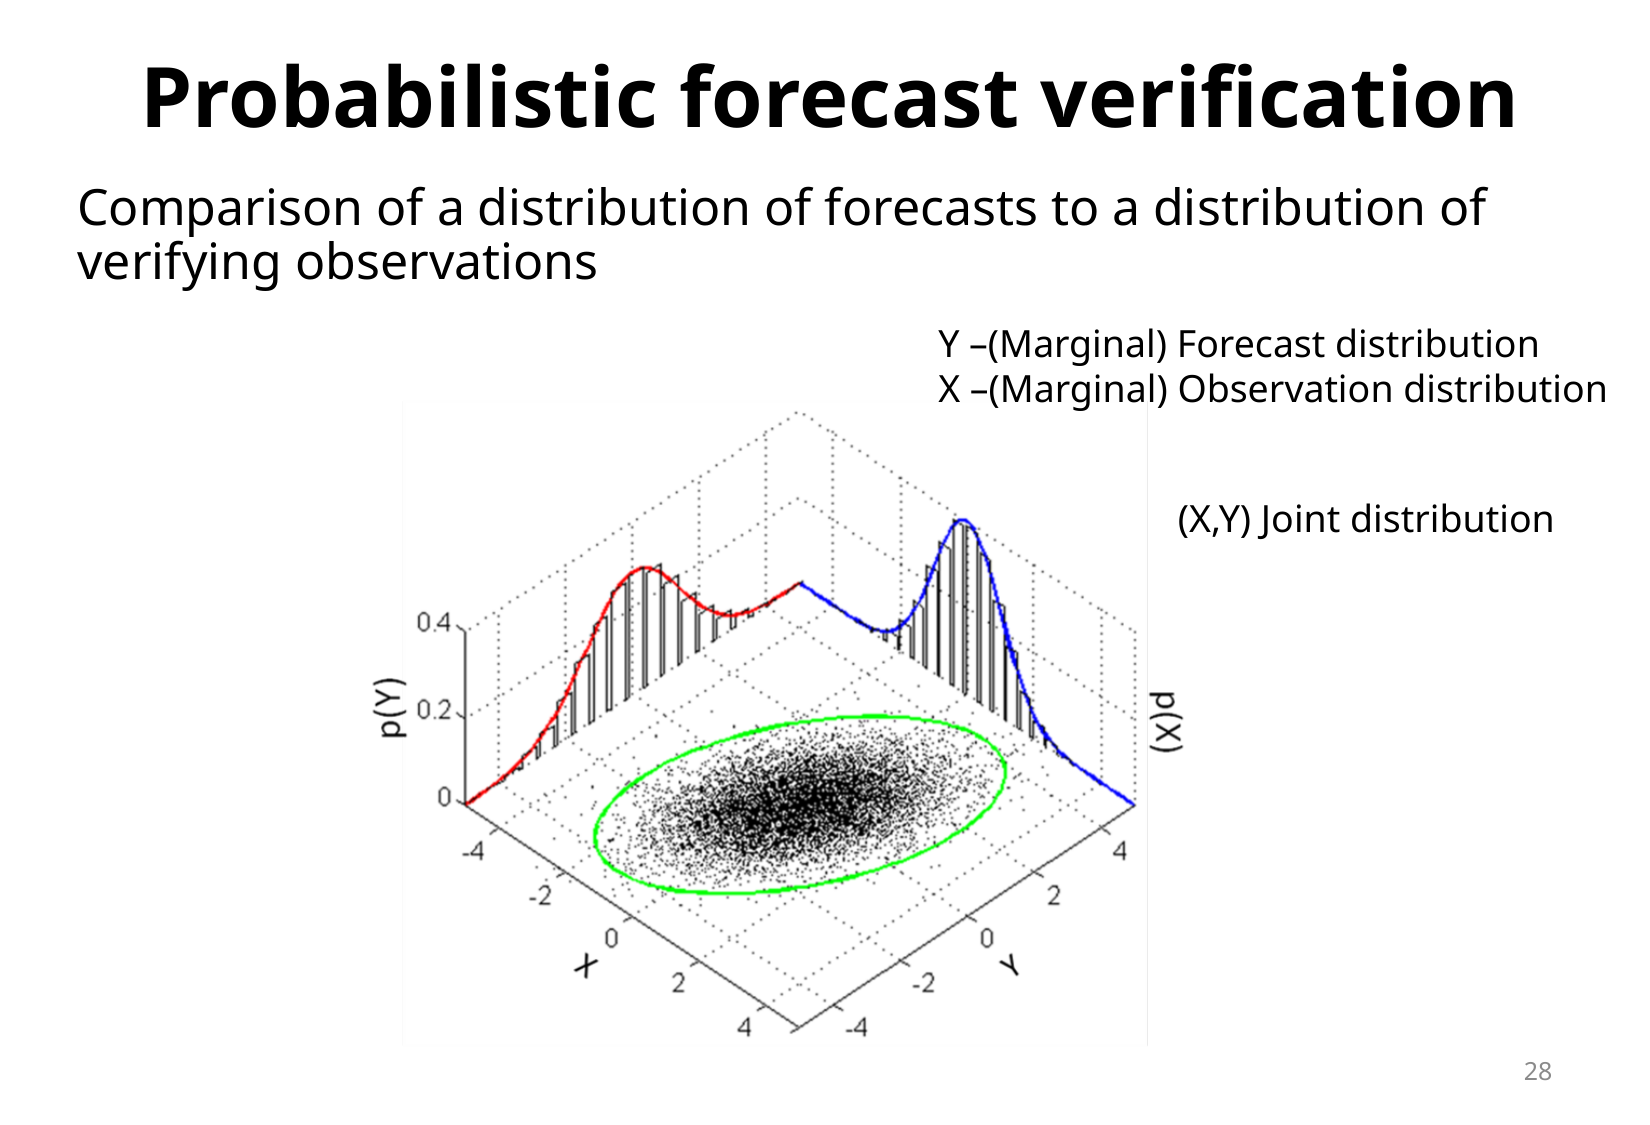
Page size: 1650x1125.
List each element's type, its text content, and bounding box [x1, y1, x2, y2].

text_box (X,Y) Joint distribution [1210, 487, 1571, 548]
picture [349, 399, 1206, 1048]
title Probabilistic forecast verification [87, 0, 1573, 174]
text_box Y –(Marginal) Forecast distribution X –(Marginal) Observation distribution [923, 312, 1624, 418]
slide_number 28 [1182, 1042, 1568, 1103]
list Comparison of a distribution of forecasts to a distribution of verifying observations [62, 174, 1575, 325]
